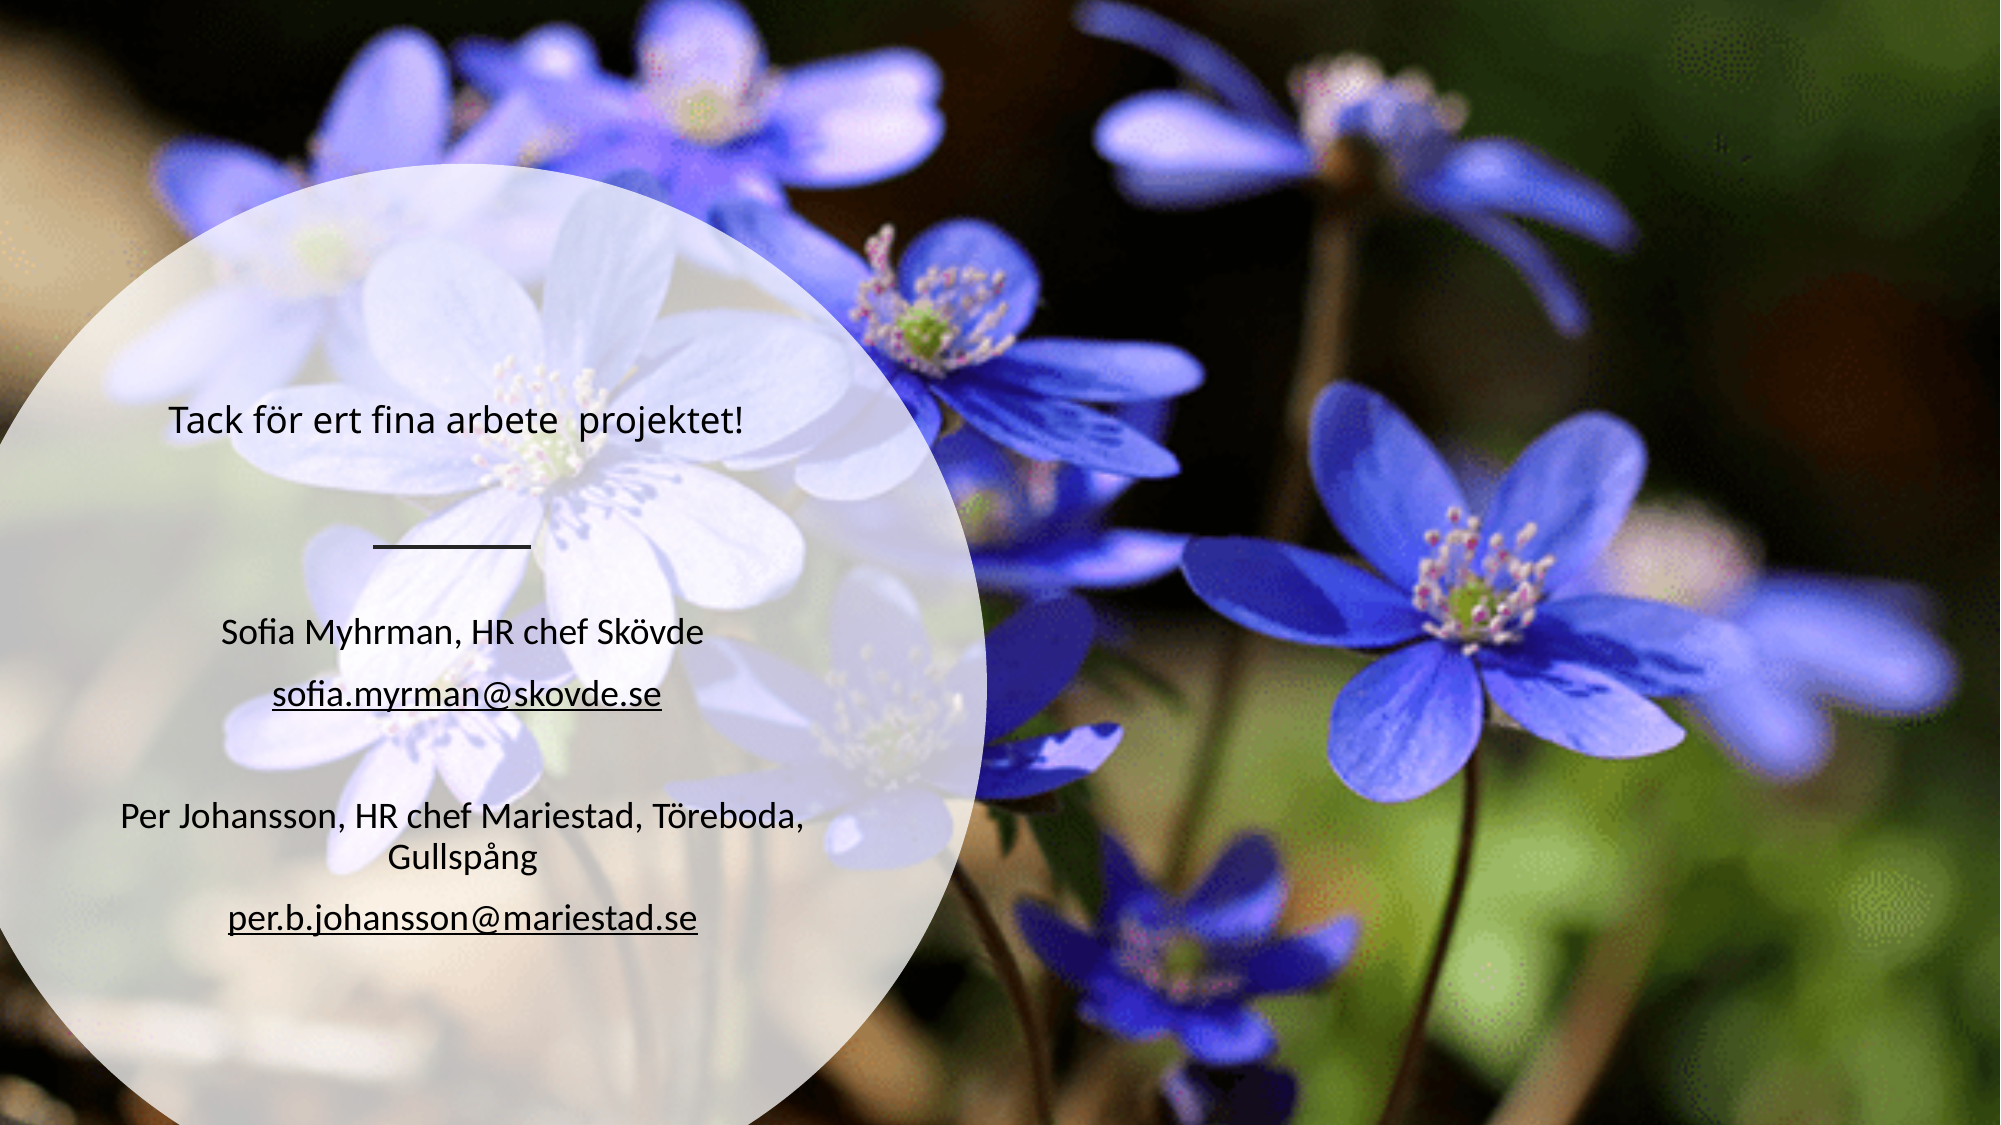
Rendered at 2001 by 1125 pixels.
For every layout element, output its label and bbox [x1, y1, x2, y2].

list [0, 0, 2000, 1125]
